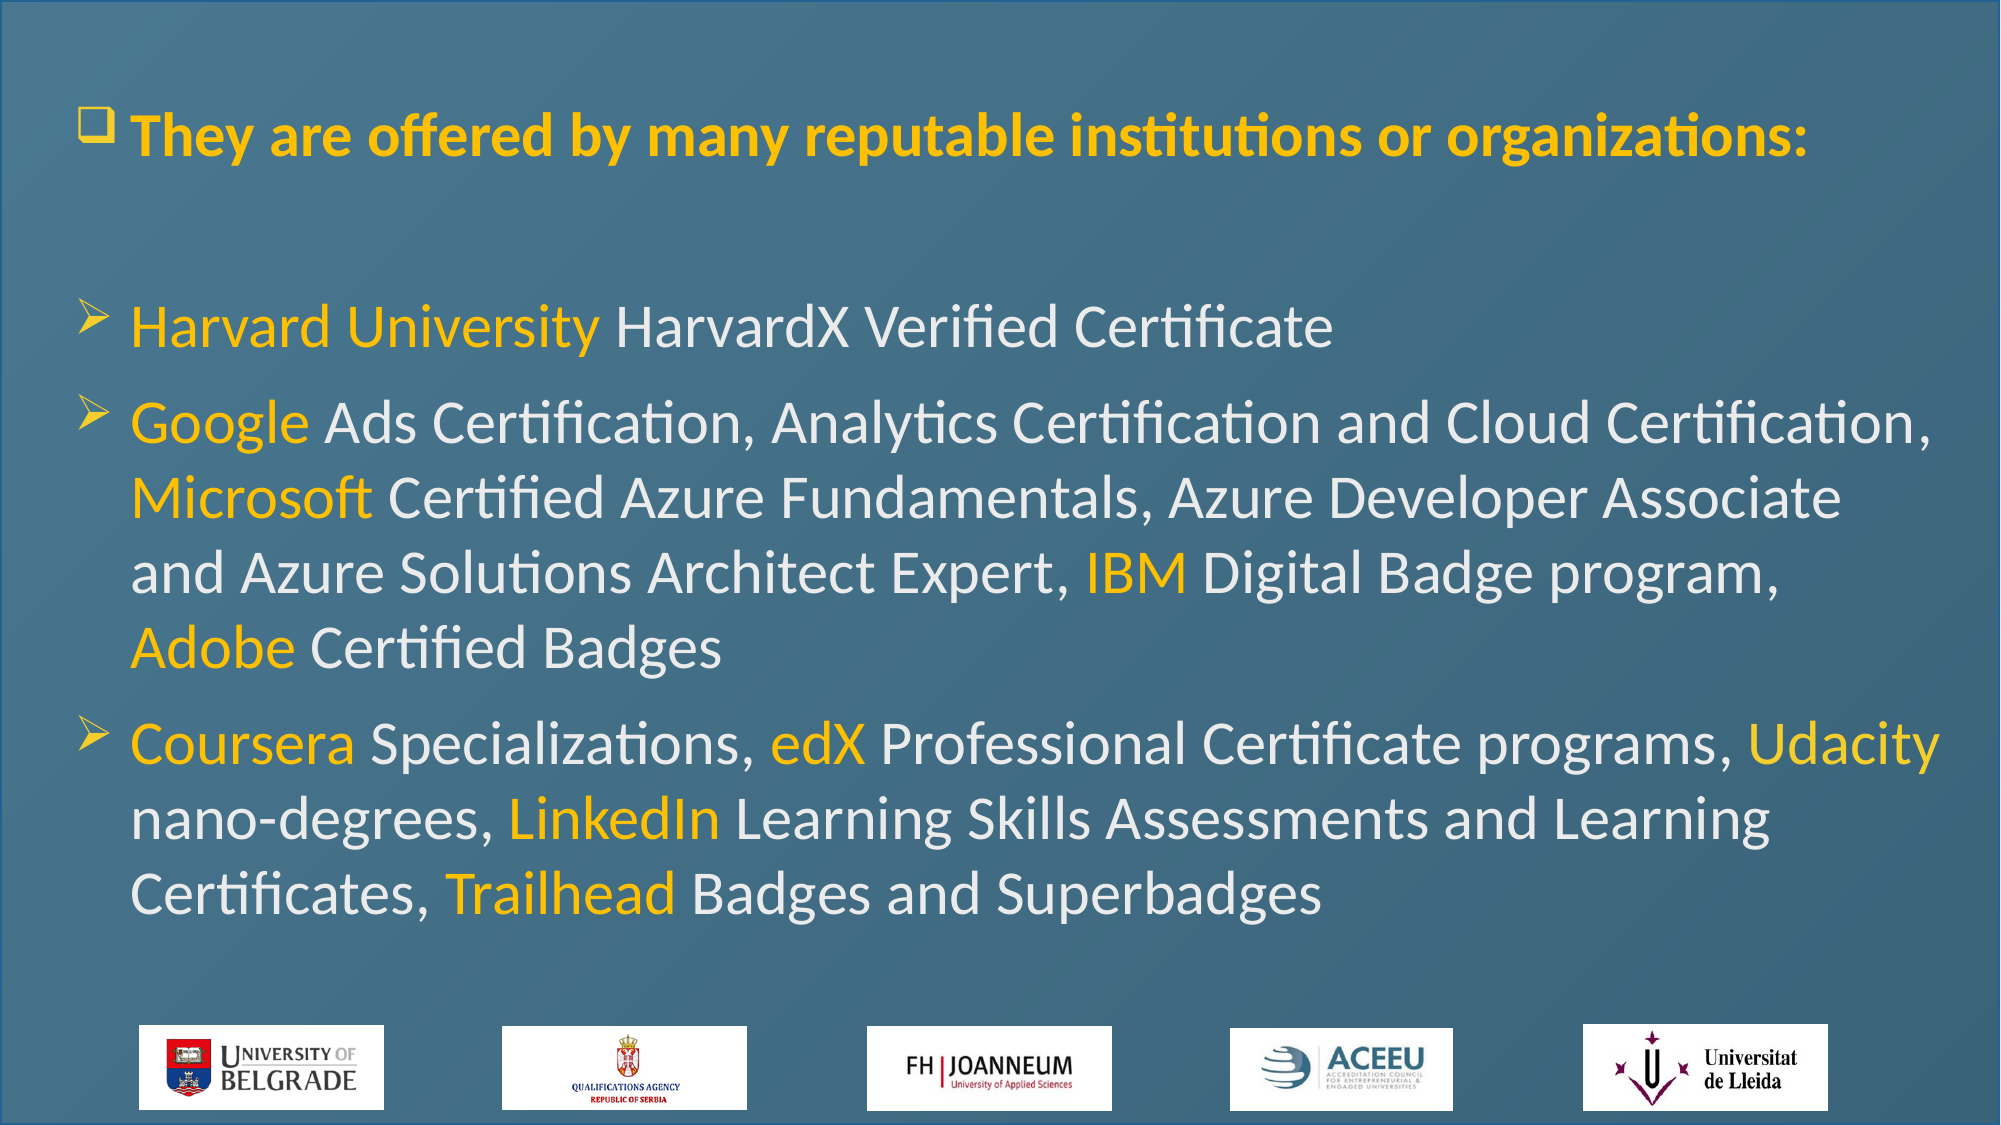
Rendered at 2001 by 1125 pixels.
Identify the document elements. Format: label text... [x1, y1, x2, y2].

picture [139, 1025, 384, 1110]
picture [502, 1026, 747, 1110]
picture [867, 1026, 1112, 1111]
picture [1583, 1024, 1828, 1111]
picture [1230, 1028, 1453, 1111]
list They are offered by many reputable institutions or organizations: Harvard University HarvardX Verified Certificate Google Ads Certification, Analytics Certification and Cloud Certification, Microsoft Certified Azure Fundamentals, Azure Developer Associate and Azure Solutions Architect Expert, IBM Digital Badge program, Adobe Certified Badges Coursera Specializations, edX Professional Certificate programs, Udacity nano-degrees, LinkedIn Learning Skills Assessments and Learning Certificates, Trailhead Badges and Superbadges [59, 86, 1960, 629]
